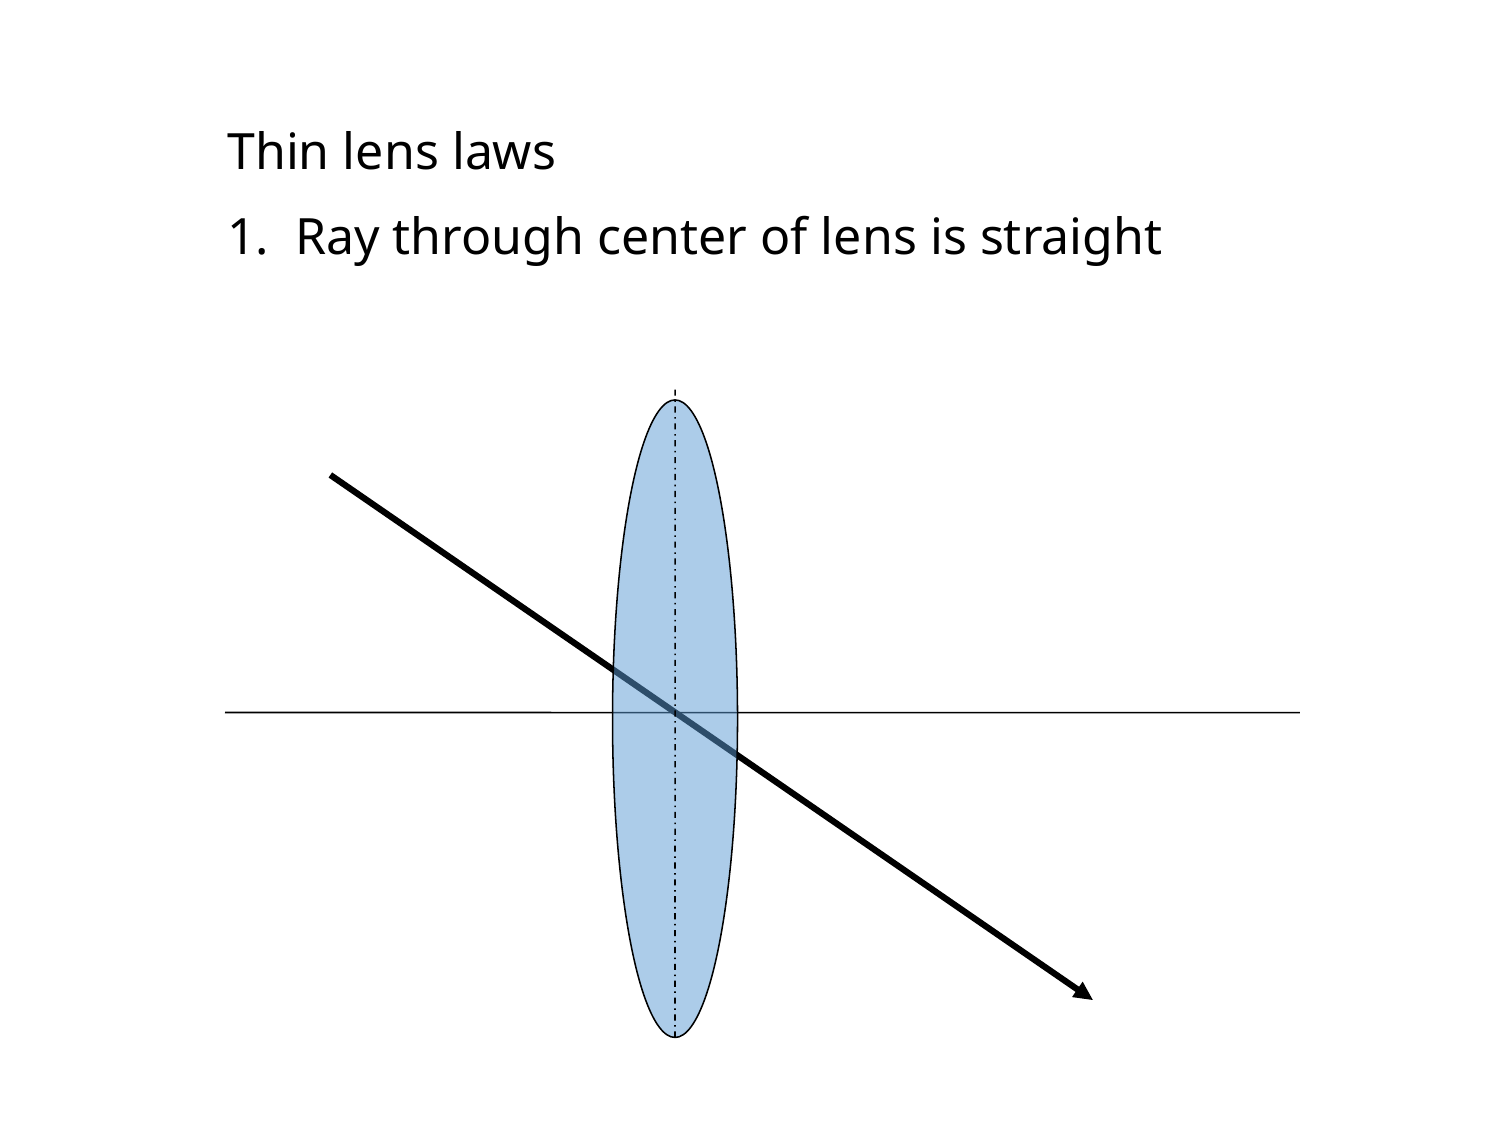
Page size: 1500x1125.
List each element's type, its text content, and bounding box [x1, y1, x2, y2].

text_box [738, 755, 1093, 1000]
text_box [612, 399, 738, 1038]
text_box Thin lens laws 1. Ray through center of lens is straight [212, 112, 1288, 450]
